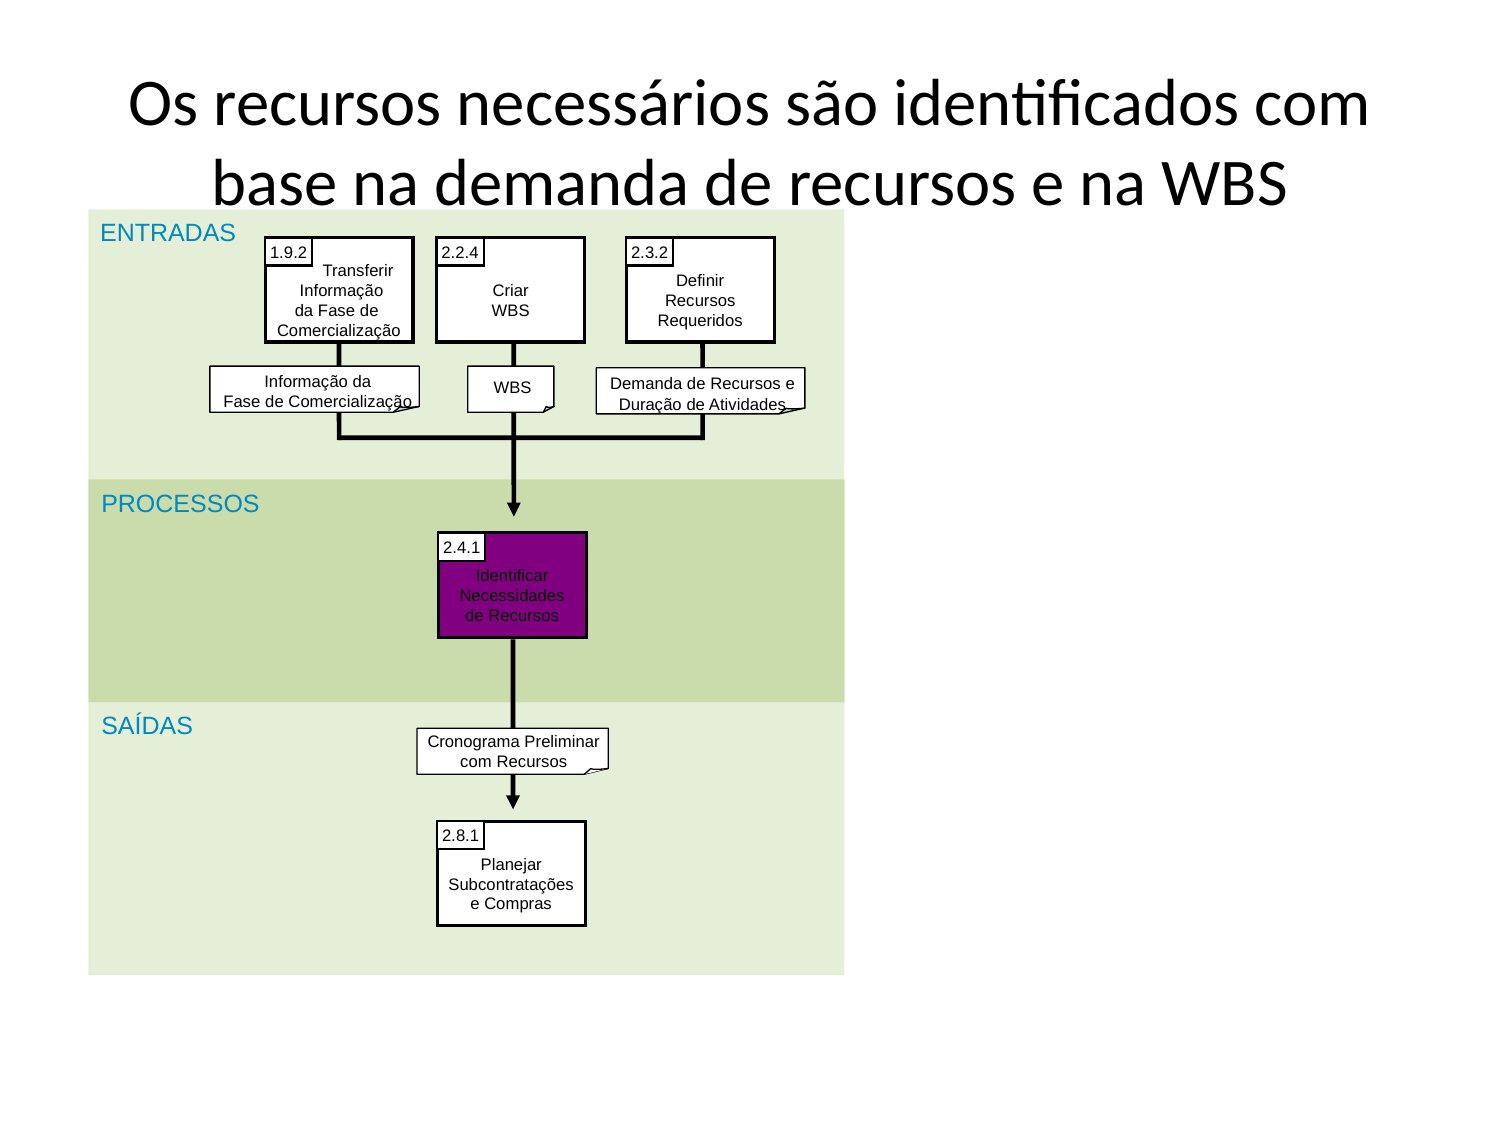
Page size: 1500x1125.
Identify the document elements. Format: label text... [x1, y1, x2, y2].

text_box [88, 479, 845, 703]
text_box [209, 365, 420, 413]
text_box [416, 728, 609, 775]
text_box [436, 237, 585, 343]
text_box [626, 237, 775, 343]
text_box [88, 209, 845, 479]
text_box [467, 365, 555, 413]
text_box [596, 367, 806, 415]
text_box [264, 237, 414, 343]
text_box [88, 709, 845, 976]
title Os recursos necessários são identificados com base na demanda de recursos e na WBS [75, 45, 1425, 233]
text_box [438, 532, 587, 638]
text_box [436, 821, 586, 926]
